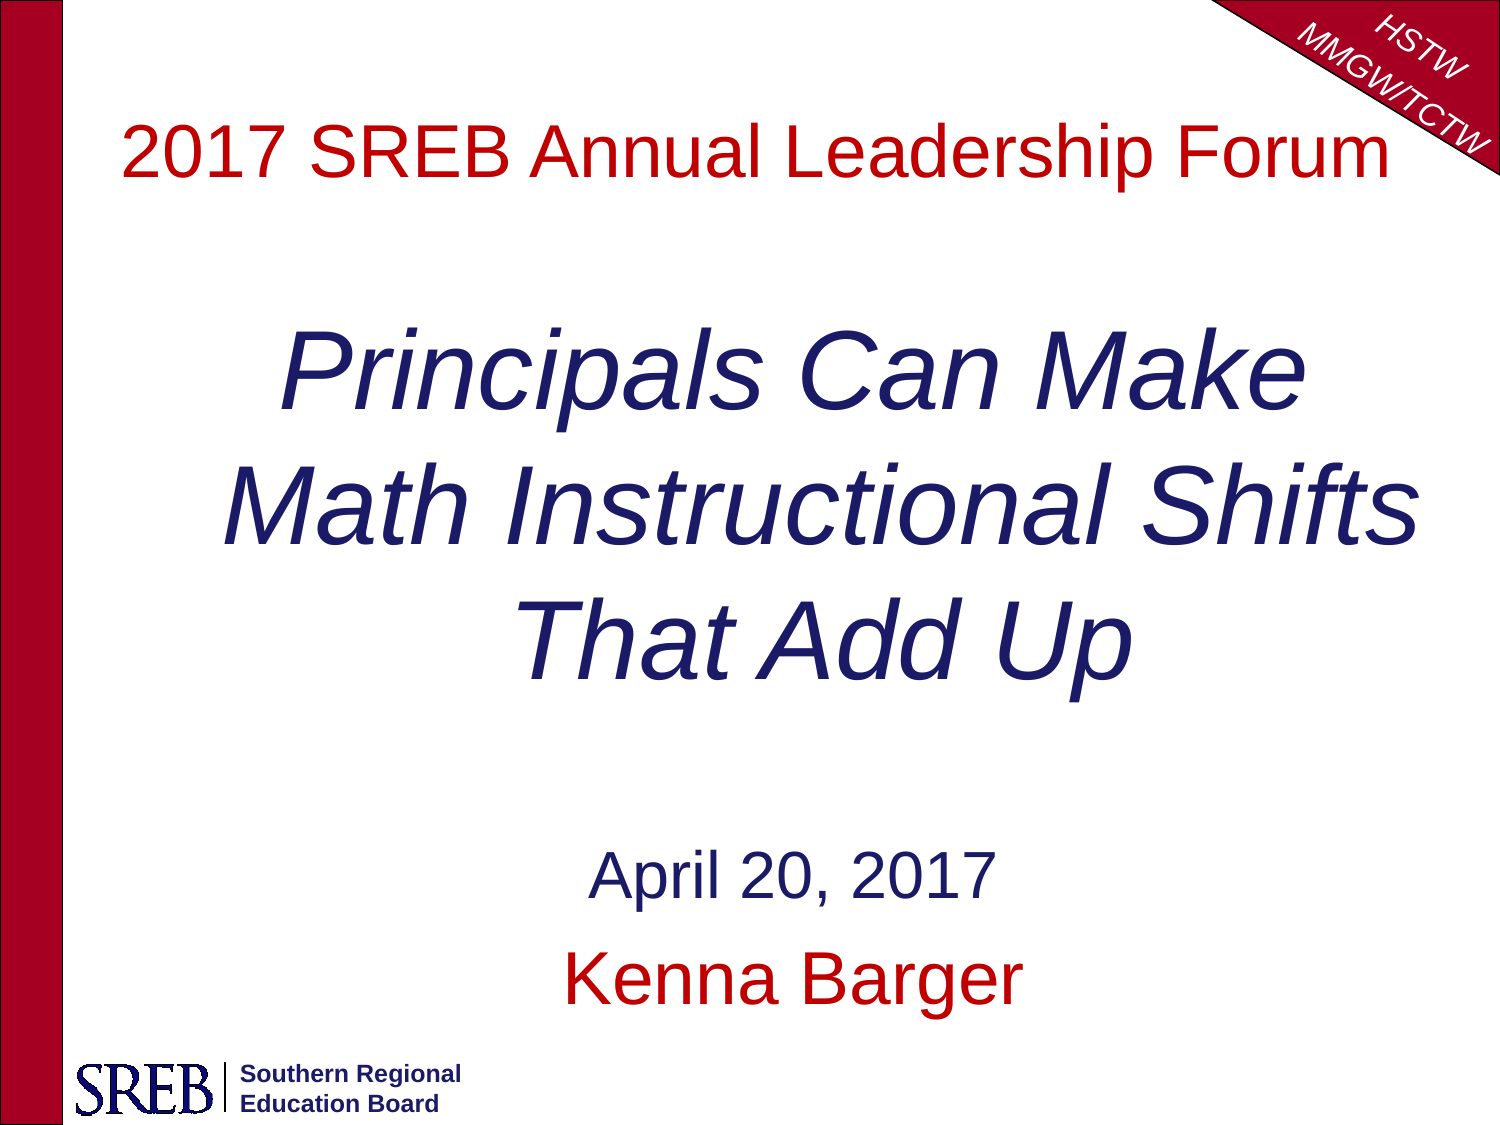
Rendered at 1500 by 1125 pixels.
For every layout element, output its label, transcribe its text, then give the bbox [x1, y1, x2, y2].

text_box Kenna Barger [149, 922, 1438, 1027]
text_box Principals Can Make Math Instructional Shifts That Add Up April 20, 2017 [149, 289, 1438, 920]
text_box 2017 SREB Annual Leadership Forum [106, 95, 1432, 201]
